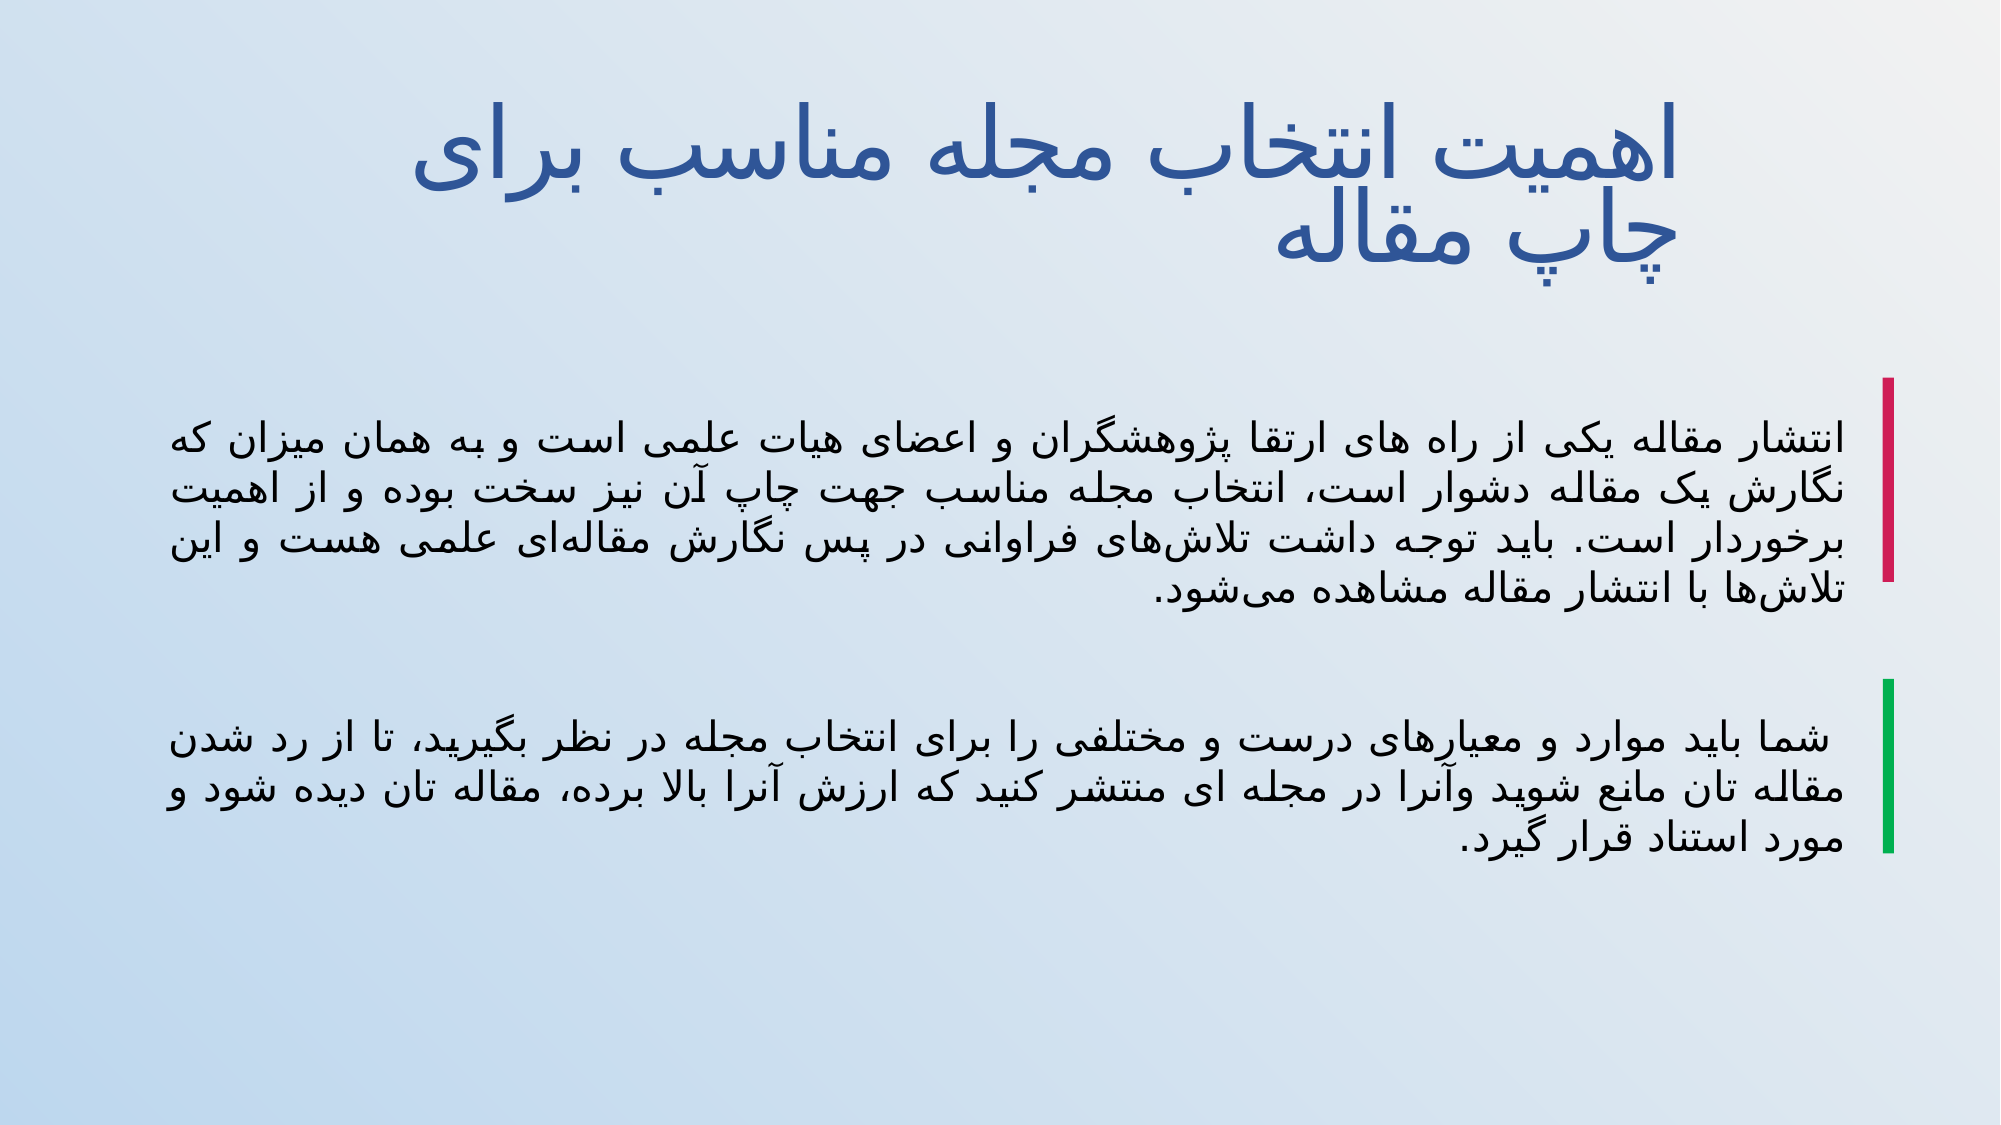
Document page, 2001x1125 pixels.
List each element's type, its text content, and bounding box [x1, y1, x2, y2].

text_box اهمیت انتخاب مجله مناسب برای چاپ مقاله [348, 88, 1699, 302]
text_box [1882, 377, 1894, 582]
text_box انتشار مقاله یکی از راه های ارتقا پژوهشگران و اعضای هیات علمی است و به همان میزان که نگارش یک مقاله دشوار است، انتخاب مجله مناسب جهت چاپ آن نیز سخت بوده و از اهمیت برخوردار است. باید توجه داشت تلاش‌های فراوانی در پس نگارش مقاله‌ای علمی هست و این تلاش‌ها با انتشار مقاله مشاهده می‌شود. [151, 403, 1861, 618]
text_box شما باید موارد و معیارهای درست و مختلفی را برای انتخاب مجله در نظر بگیرید، تا از رد شدن مقاله تان مانع شوید وآنرا در مجله ای منتشر کنید که ارزش آنرا بالا برده، مقاله تان دیده شود و مورد استناد قرار گیرد. [151, 702, 1861, 868]
text_box [1882, 678, 1894, 854]
